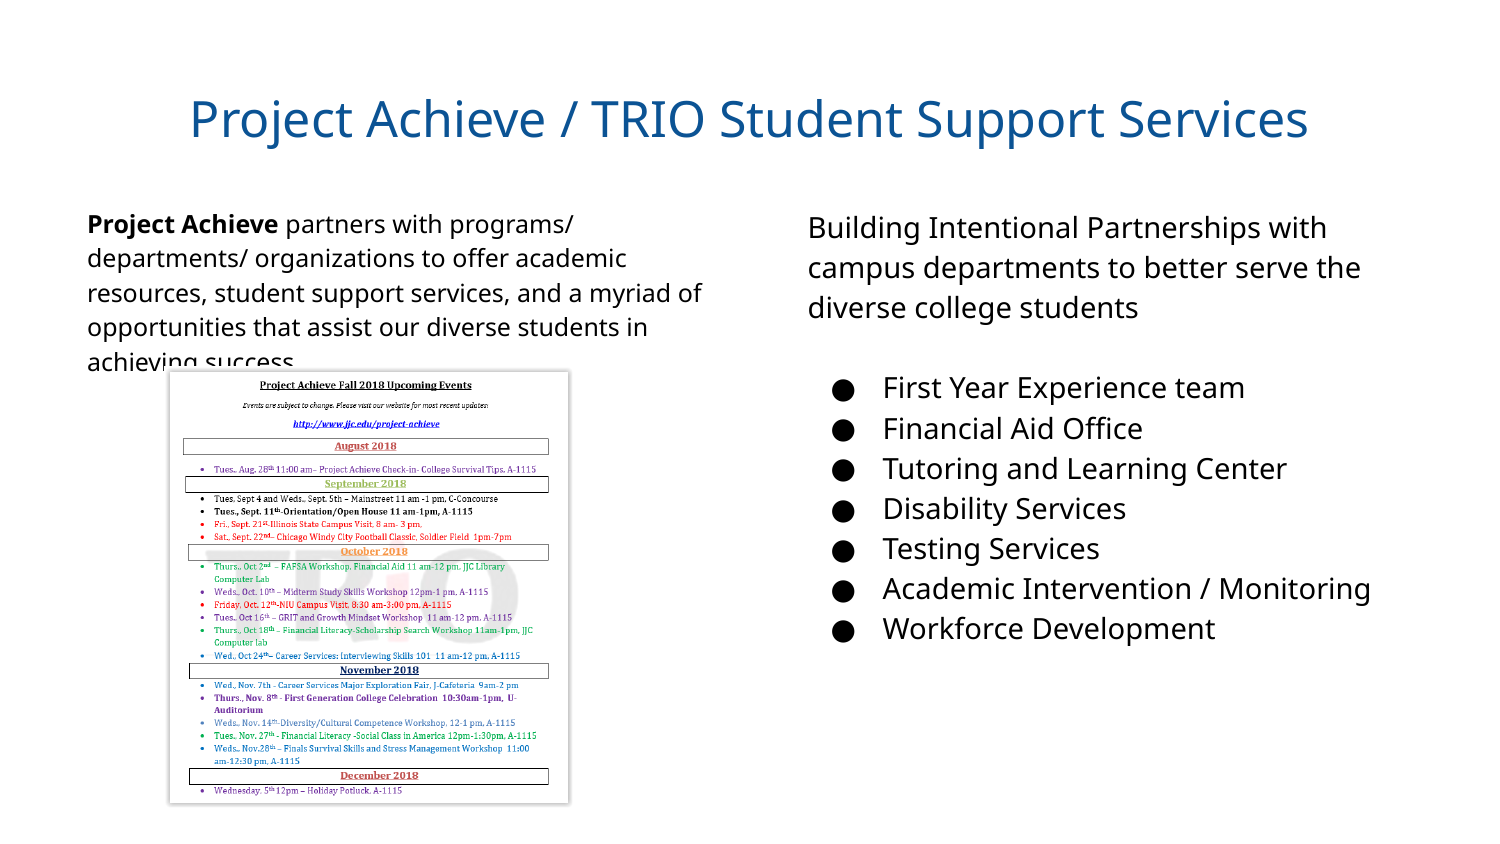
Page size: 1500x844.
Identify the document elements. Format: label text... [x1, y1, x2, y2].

picture [164, 365, 573, 808]
title Project Achieve / TRIO Student Support Services [51, 72, 1449, 167]
list Building Intentional Partnerships with campus departments to better serve the diverse college students First Year Experience team Financial Aid Office Tutoring and Learning Center Disability Services Testing Services Academic Intervention / Monitoring Workforce Development [792, 189, 1449, 750]
list Project Achieve partners with programs/ departments/ organizations to offer academic resources, student support services, and a myriad of opportunities that assist our diverse students in achieving success. [71, 189, 729, 750]
